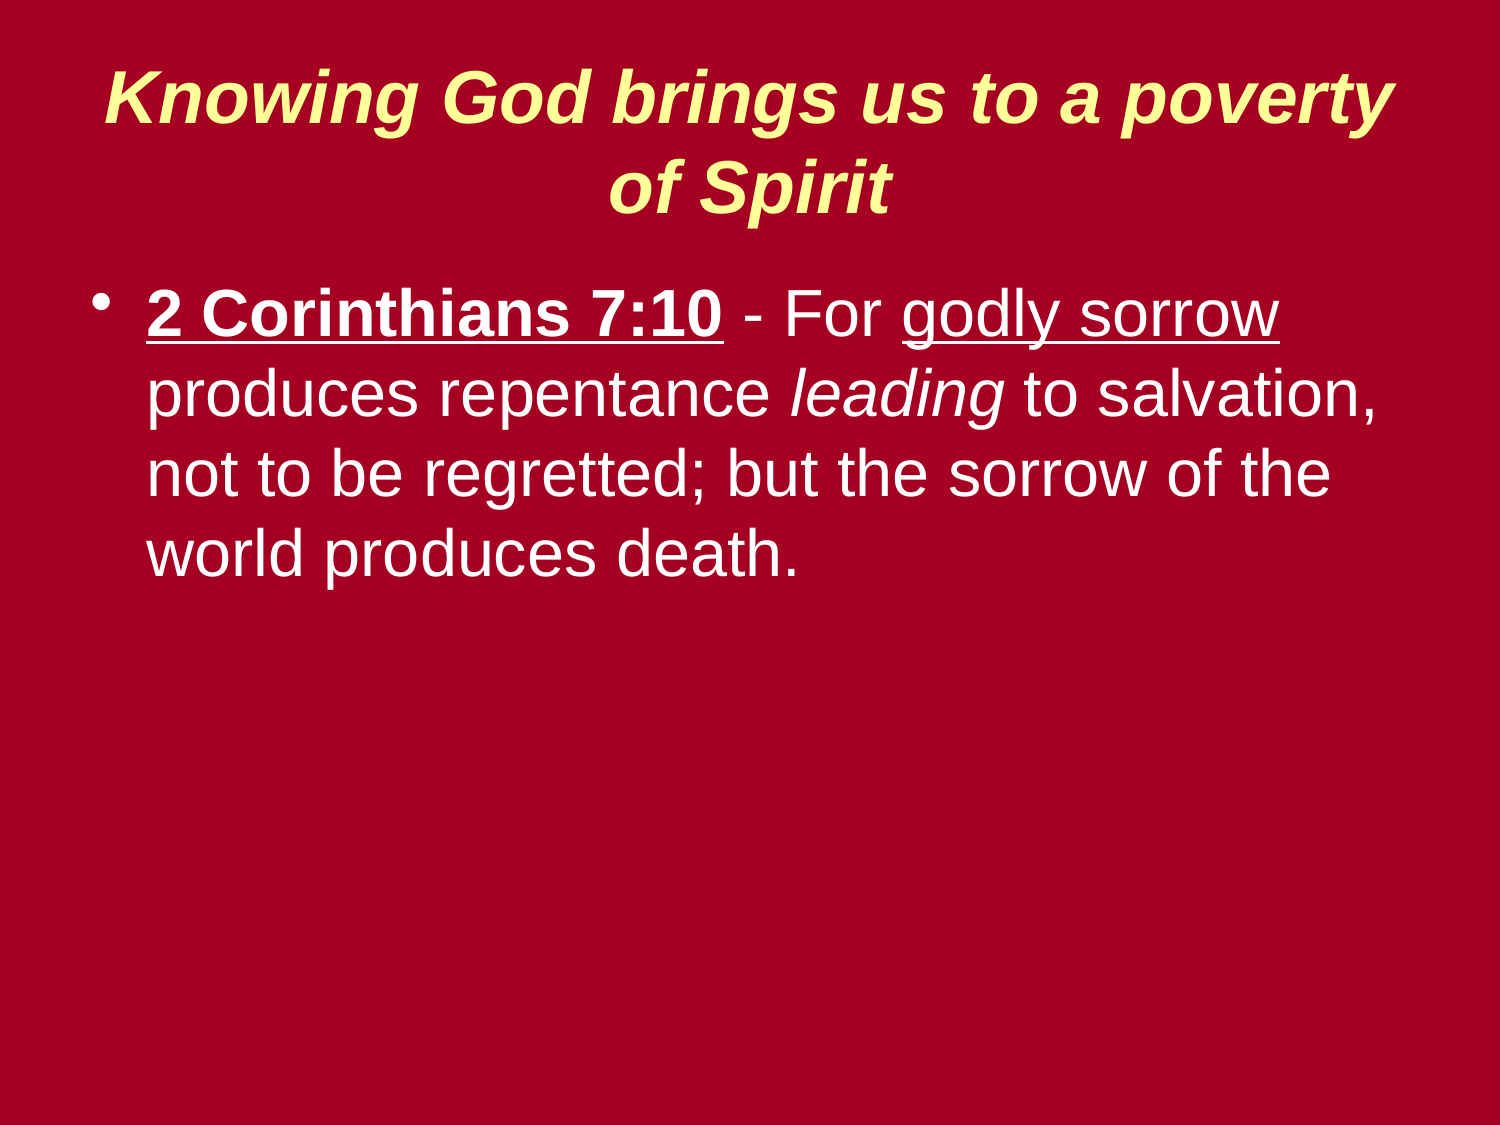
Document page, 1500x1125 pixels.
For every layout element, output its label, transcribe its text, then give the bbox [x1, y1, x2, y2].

title Knowing God brings us to a poverty of Spirit [75, 45, 1425, 233]
list 2 Corinthians 7:10 - For godly sorrow produces repentance leading to salvation, not to be regretted; but the sorrow of the world produces death. [75, 262, 1425, 1005]
